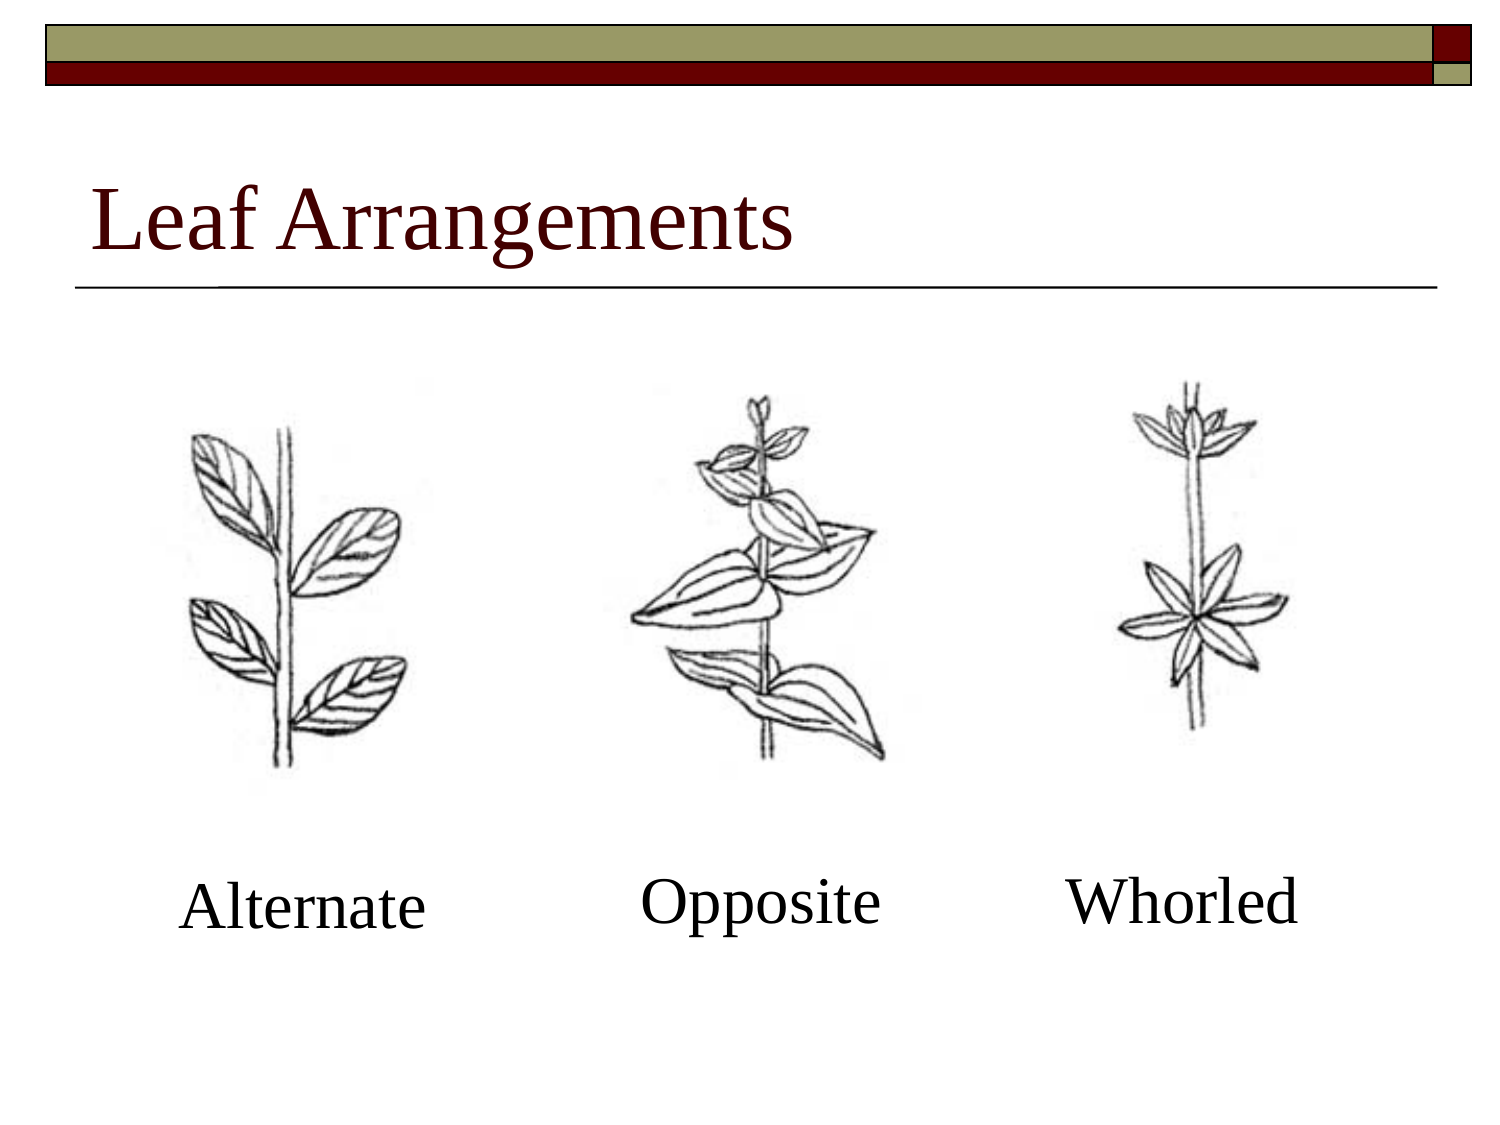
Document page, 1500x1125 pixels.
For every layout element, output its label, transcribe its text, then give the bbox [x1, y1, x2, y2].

picture [587, 362, 930, 796]
picture [149, 362, 469, 796]
text_box Opposite [626, 849, 898, 945]
title Leaf Arrangements [74, 87, 1426, 276]
text_box Alternate [163, 854, 443, 949]
picture [1062, 362, 1305, 796]
text_box Whorled [1051, 849, 1315, 945]
